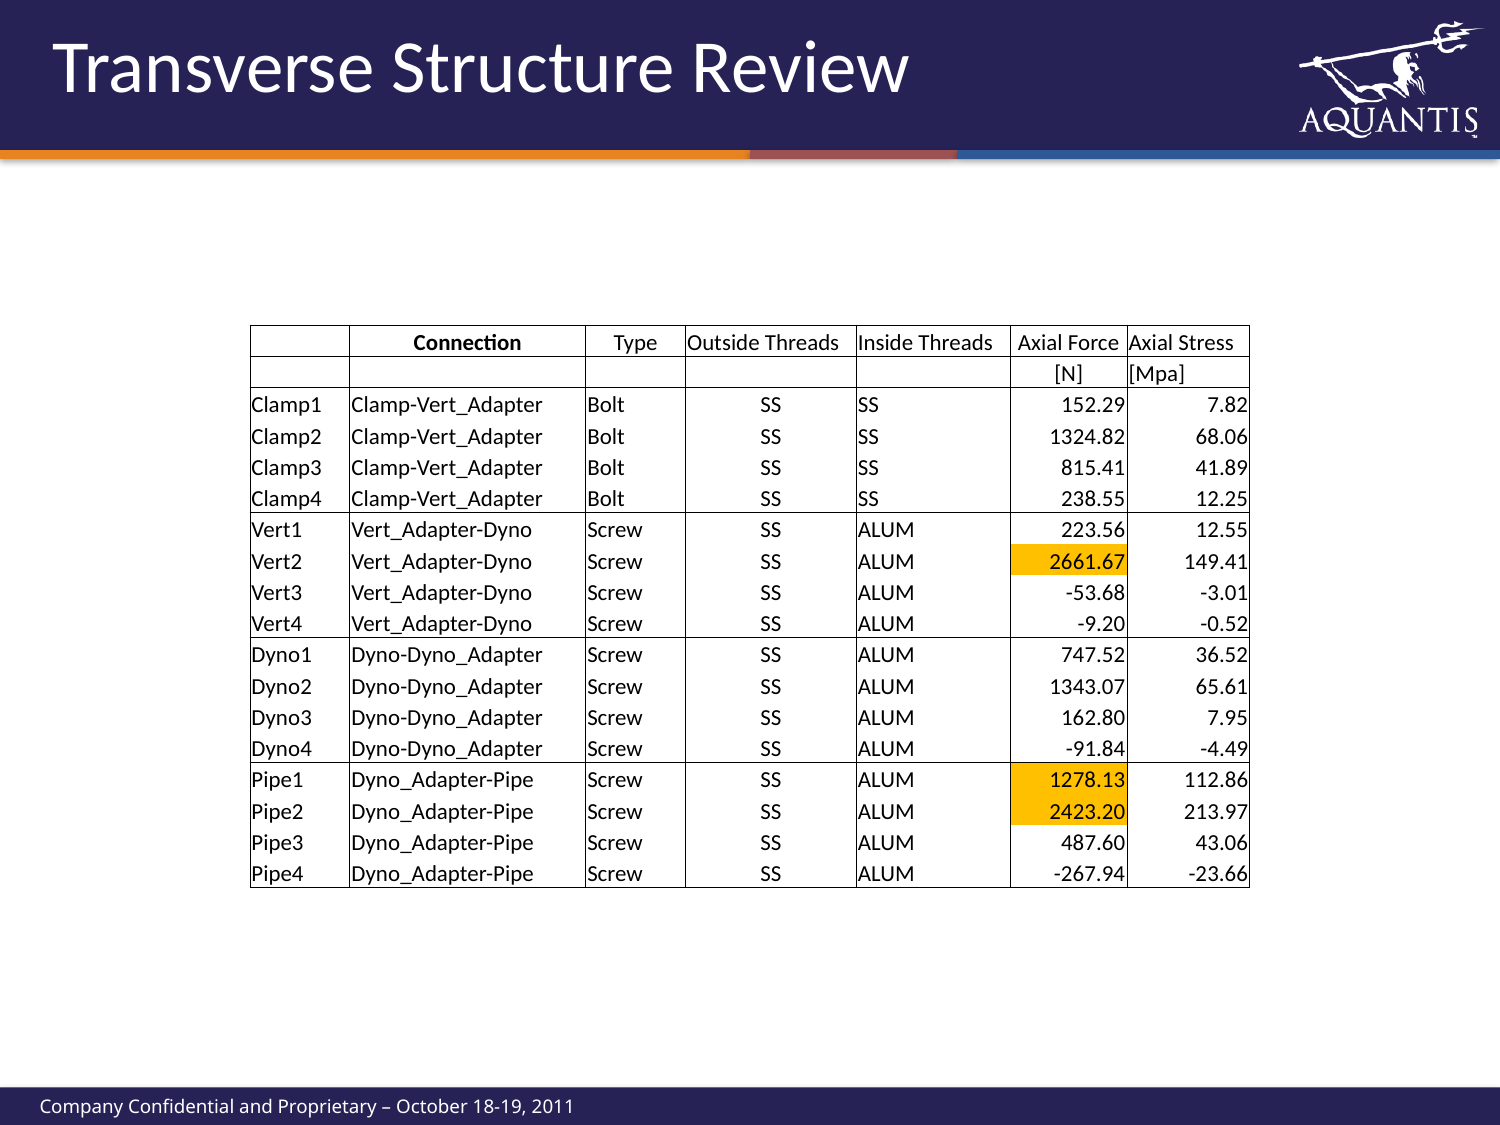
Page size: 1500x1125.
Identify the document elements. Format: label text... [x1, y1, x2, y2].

table_cell ALUM [857, 513, 1010, 544]
table_cell Screw [586, 700, 685, 731]
table_cell 1278.13 [1011, 763, 1127, 794]
table_cell Clamp-Vert_Adapter [350, 450, 585, 481]
table_header Axial Stress [1128, 326, 1249, 356]
table_cell Screw [586, 669, 685, 700]
table_cell -267.94 [1011, 856, 1127, 887]
table_header Connection [350, 326, 585, 356]
table_header Type [586, 326, 685, 356]
table_cell Dyno1 [251, 638, 349, 669]
table_cell Clamp2 [251, 419, 349, 450]
table_cell SS [686, 419, 856, 450]
table_cell 12.55 [1128, 513, 1249, 544]
table_cell Dyno_Adapter-Pipe [350, 825, 585, 856]
table_cell Clamp-Vert_Adapter [350, 388, 585, 419]
table_cell Vert_Adapter-Dyno [350, 575, 585, 606]
table_cell Dyno_Adapter-Pipe [350, 794, 585, 825]
table_cell Bolt [586, 481, 685, 512]
table_cell Vert4 [251, 606, 349, 637]
table_cell Screw [586, 731, 685, 762]
table_cell SS [686, 450, 856, 481]
table_cell SS [686, 700, 856, 731]
table_cell SS [686, 481, 856, 512]
table_cell -23.66 [1128, 856, 1249, 887]
table_cell SS [857, 481, 1010, 512]
table_cell [251, 357, 349, 387]
table_cell Vert_Adapter-Dyno [350, 513, 585, 544]
table_cell -4.49 [1128, 731, 1249, 762]
table_cell [857, 357, 1010, 387]
picture [1299, 21, 1485, 138]
table_cell 152.29 [1011, 388, 1127, 419]
table_cell Dyno-Dyno_Adapter [350, 700, 585, 731]
table_cell 1343.07 [1011, 669, 1127, 700]
title Transverse Structure Review [37, 0, 1426, 126]
table_cell -91.84 [1011, 731, 1127, 762]
table_cell SS [686, 731, 856, 762]
table_cell 112.86 [1128, 763, 1249, 794]
table_cell 65.61 [1128, 669, 1249, 700]
table_cell -9.20 [1011, 606, 1127, 637]
table_header Inside Threads [857, 326, 1010, 356]
table_cell -0.52 [1128, 606, 1249, 637]
table_cell SS [857, 419, 1010, 450]
table_cell Bolt [586, 450, 685, 481]
table_cell SS [686, 669, 856, 700]
table_cell ALUM [857, 763, 1010, 794]
table_cell 12.25 [1128, 481, 1249, 512]
table_cell 43.06 [1128, 825, 1249, 856]
table_cell SS [686, 825, 856, 856]
table_cell ALUM [857, 700, 1010, 731]
table_cell ALUM [857, 544, 1010, 575]
table_cell Dyno_Adapter-Pipe [350, 763, 585, 794]
table_cell Screw [586, 513, 685, 544]
table_cell Dyno-Dyno_Adapter [350, 731, 585, 762]
table_cell Dyno4 [251, 731, 349, 762]
table_cell Screw [586, 825, 685, 856]
table_cell 2661.67 [1011, 544, 1127, 575]
table_cell -3.01 [1128, 575, 1249, 606]
table_cell Vert1 [251, 513, 349, 544]
table_header Axial Force [1011, 326, 1127, 356]
table_cell 815.41 [1011, 450, 1127, 481]
table_header [251, 326, 349, 356]
table_cell ALUM [857, 575, 1010, 606]
table_cell 223.56 [1011, 513, 1127, 544]
table_cell 7.82 [1128, 388, 1249, 419]
table_cell SS [686, 856, 856, 887]
table_cell ALUM [857, 638, 1010, 669]
table_cell 1324.82 [1011, 419, 1127, 450]
table_cell 41.89 [1128, 450, 1249, 481]
table_cell 238.55 [1011, 481, 1127, 512]
table_cell Screw [586, 856, 685, 887]
table_header Outside Threads [686, 326, 856, 356]
table_cell Pipe4 [251, 856, 349, 887]
table_cell SS [686, 638, 856, 669]
table_cell SS [686, 513, 856, 544]
table_cell Dyno-Dyno_Adapter [350, 638, 585, 669]
table_cell Screw [586, 575, 685, 606]
table_cell Clamp1 [251, 388, 349, 419]
table_cell Vert_Adapter-Dyno [350, 544, 585, 575]
table_cell SS [686, 606, 856, 637]
table_cell 36.52 [1128, 638, 1249, 669]
table_cell [586, 357, 685, 387]
table_cell 213.97 [1128, 794, 1249, 825]
table_cell [Mpa] [1128, 357, 1249, 387]
table_cell 149.41 [1128, 544, 1249, 575]
table_cell [N] [1011, 357, 1127, 387]
table_cell SS [686, 794, 856, 825]
table_cell 2423.20 [1011, 794, 1127, 825]
table_cell 747.52 [1011, 638, 1127, 669]
table_cell Dyno_Adapter-Pipe [350, 856, 585, 887]
table_cell Bolt [586, 388, 685, 419]
table_cell Vert_Adapter-Dyno [350, 606, 585, 637]
table_cell Dyno3 [251, 700, 349, 731]
table_cell ALUM [857, 606, 1010, 637]
table_cell Screw [586, 763, 685, 794]
table_cell ALUM [857, 731, 1010, 762]
table_cell ALUM [857, 794, 1010, 825]
table_cell Screw [586, 638, 685, 669]
table_cell ALUM [857, 856, 1010, 887]
table_cell -53.68 [1011, 575, 1127, 606]
table_cell Vert2 [251, 544, 349, 575]
table_cell Bolt [586, 419, 685, 450]
table_cell Dyno-Dyno_Adapter [350, 669, 585, 700]
table_cell Clamp-Vert_Adapter [350, 419, 585, 450]
table_cell Screw [586, 606, 685, 637]
table_cell SS [686, 763, 856, 794]
table_cell 487.60 [1011, 825, 1127, 856]
table_cell Clamp4 [251, 481, 349, 512]
table_cell [350, 357, 585, 387]
table_cell Pipe1 [251, 763, 349, 794]
table_cell Vert3 [251, 575, 349, 606]
table_cell Clamp-Vert_Adapter [350, 481, 585, 512]
table_cell SS [857, 388, 1010, 419]
table_cell Clamp3 [251, 450, 349, 481]
table_cell Pipe3 [251, 825, 349, 856]
table_cell SS [686, 544, 856, 575]
table_cell 162.80 [1011, 700, 1127, 731]
table_cell 68.06 [1128, 419, 1249, 450]
table_cell Screw [586, 794, 685, 825]
table_cell 7.95 [1128, 700, 1249, 731]
table_cell Dyno2 [251, 669, 349, 700]
table_cell SS [686, 388, 856, 419]
table_cell ALUM [857, 825, 1010, 856]
table_cell SS [857, 450, 1010, 481]
table_cell ALUM [857, 669, 1010, 700]
table_cell Pipe2 [251, 794, 349, 825]
table_cell Screw [586, 544, 685, 575]
table_cell SS [686, 575, 856, 606]
table_cell [686, 357, 856, 387]
